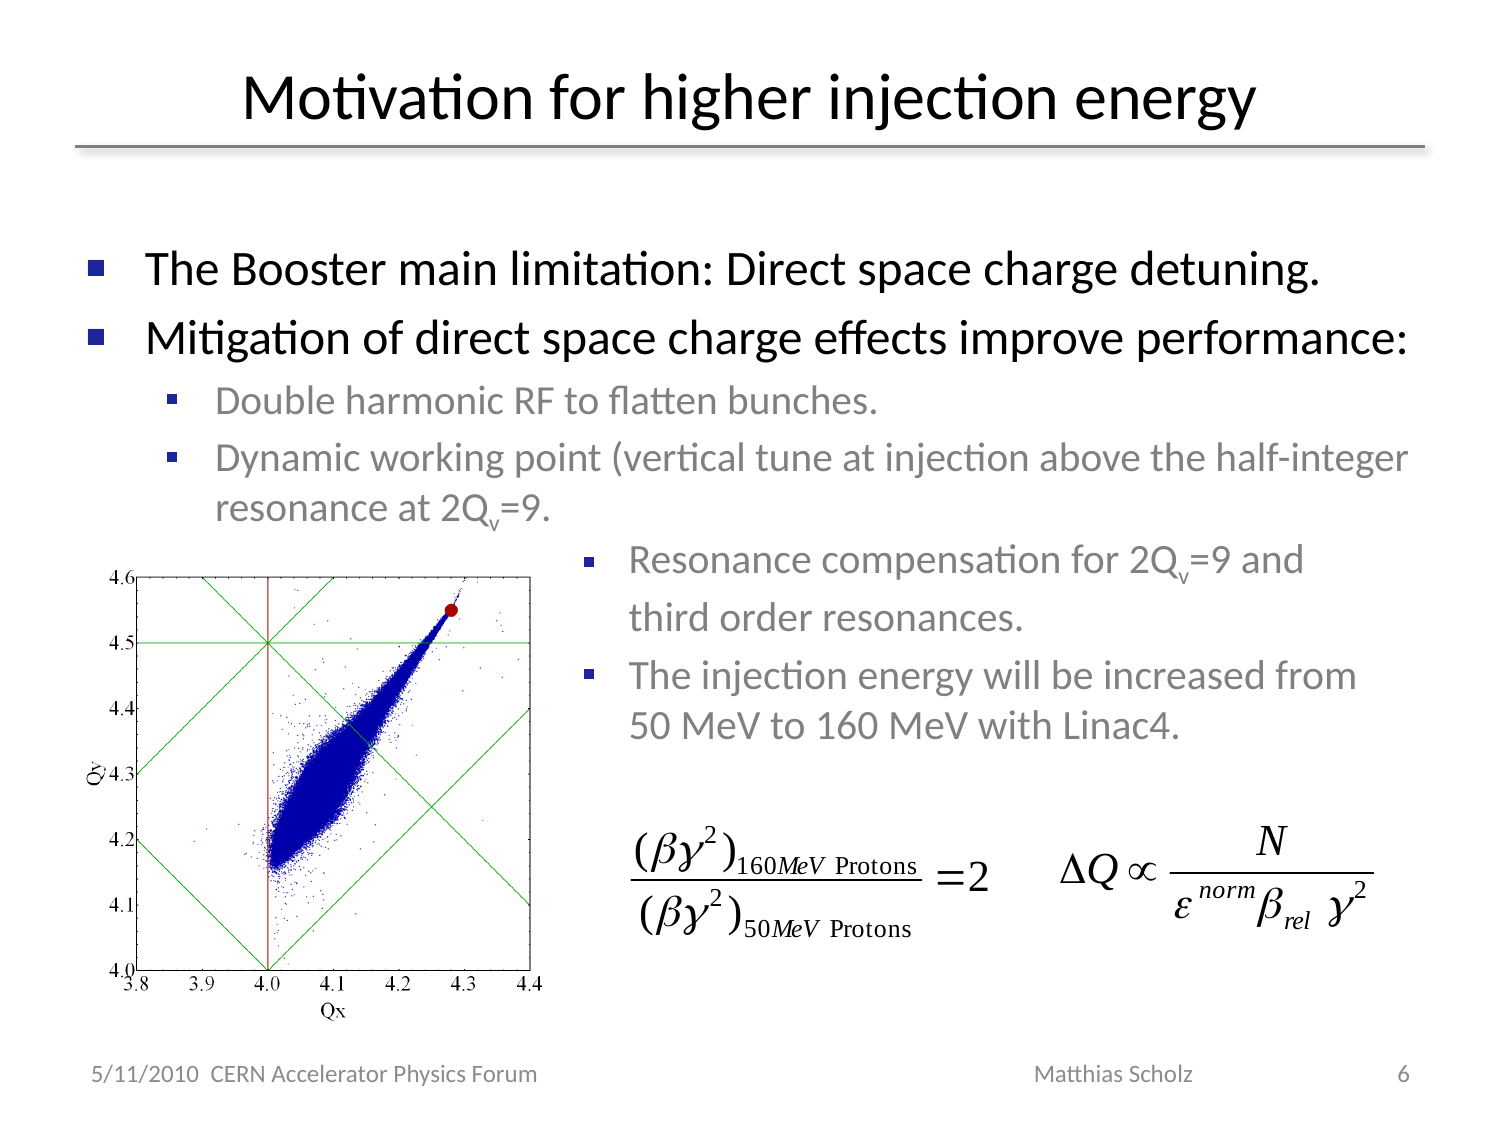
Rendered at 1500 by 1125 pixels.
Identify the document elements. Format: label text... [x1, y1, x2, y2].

picture [581, 666, 594, 679]
title Motivation for higher injection energy [75, 45, 1425, 141]
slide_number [75, 1042, 864, 1103]
slide_number 6 [1354, 1042, 1425, 1103]
list The Booster main limitation: Direct space charge detuning. Mitigation of direct space charge effects improve performance: Double harmonic RF to flatten bunches. Dynamic working point (vertical tune at injection above the half-integer resonance at 2Qv=9. [69, 228, 1426, 550]
picture [164, 391, 177, 404]
picture [84, 325, 104, 345]
picture [164, 449, 177, 462]
picture [84, 256, 104, 276]
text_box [623, 813, 999, 947]
picture [581, 554, 594, 567]
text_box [1052, 813, 1383, 940]
text_box Resonance compensation for 2Qv=9 and third order resonances. The injection energy will be increased from 50 MeV to 160 MeV with Linac4. [491, 524, 1393, 872]
footer Matthias Scholz [876, 1042, 1351, 1103]
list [81, 565, 543, 1023]
